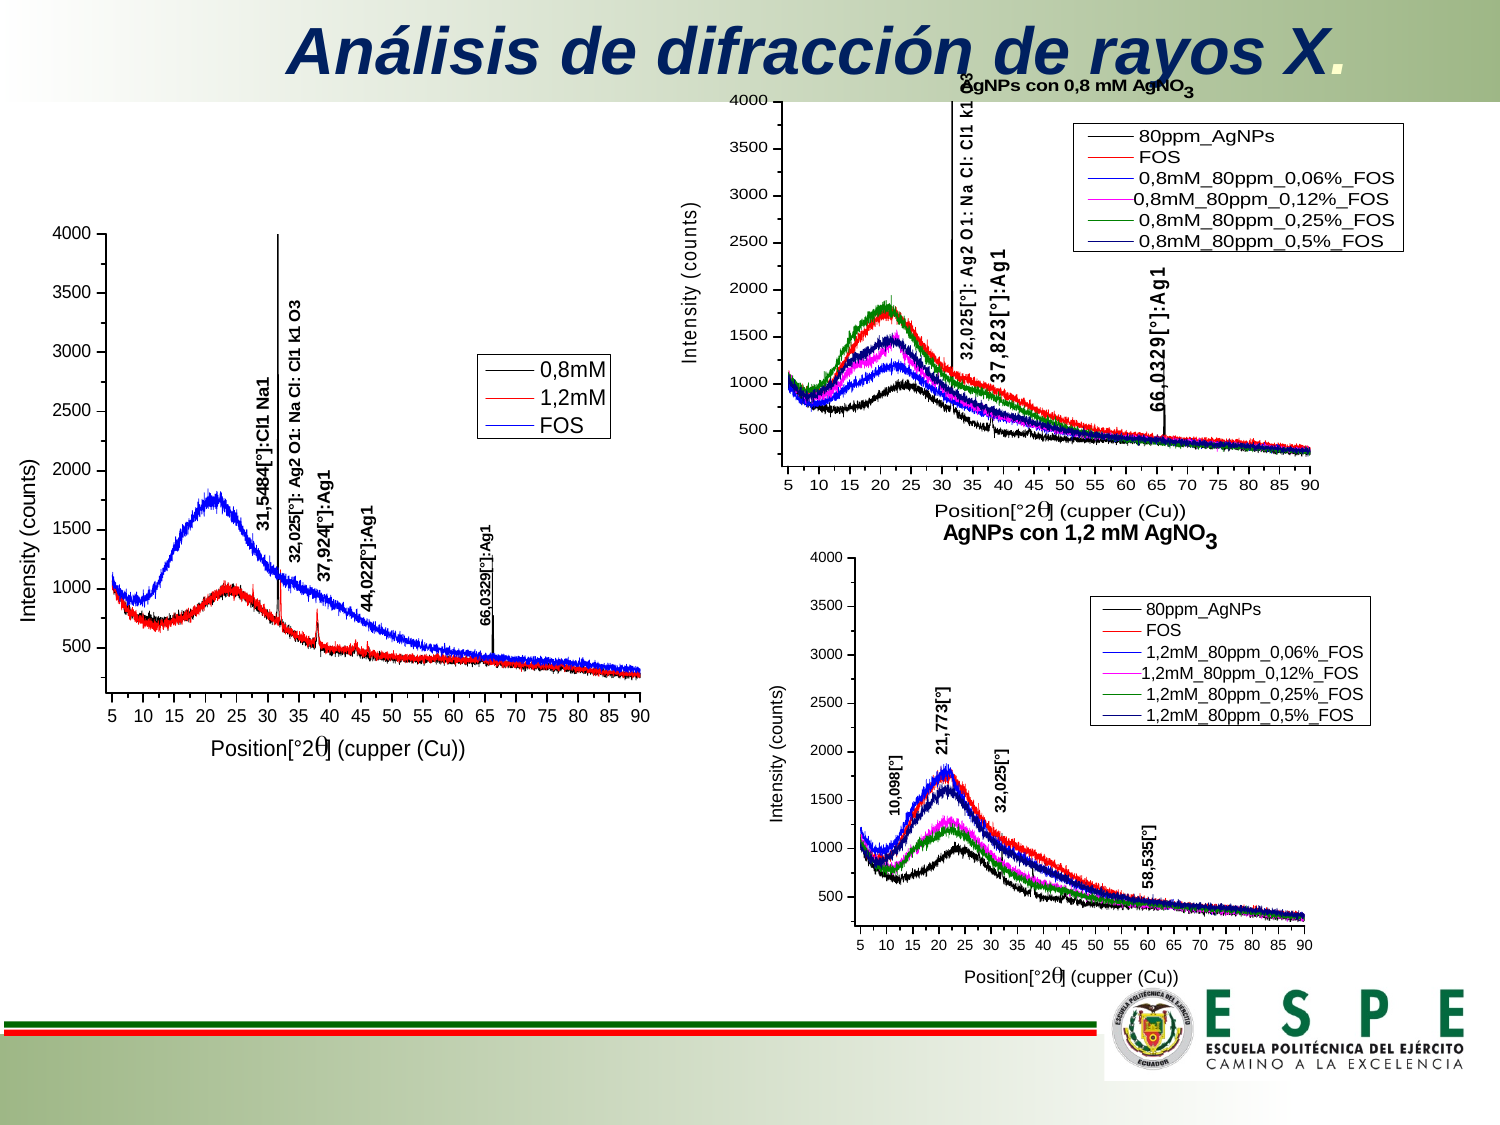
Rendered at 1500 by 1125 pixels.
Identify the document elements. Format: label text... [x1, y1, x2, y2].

text_box Análisis de difracción de rayos X. [183, 0, 1397, 126]
picture [0, 42, 1483, 1081]
